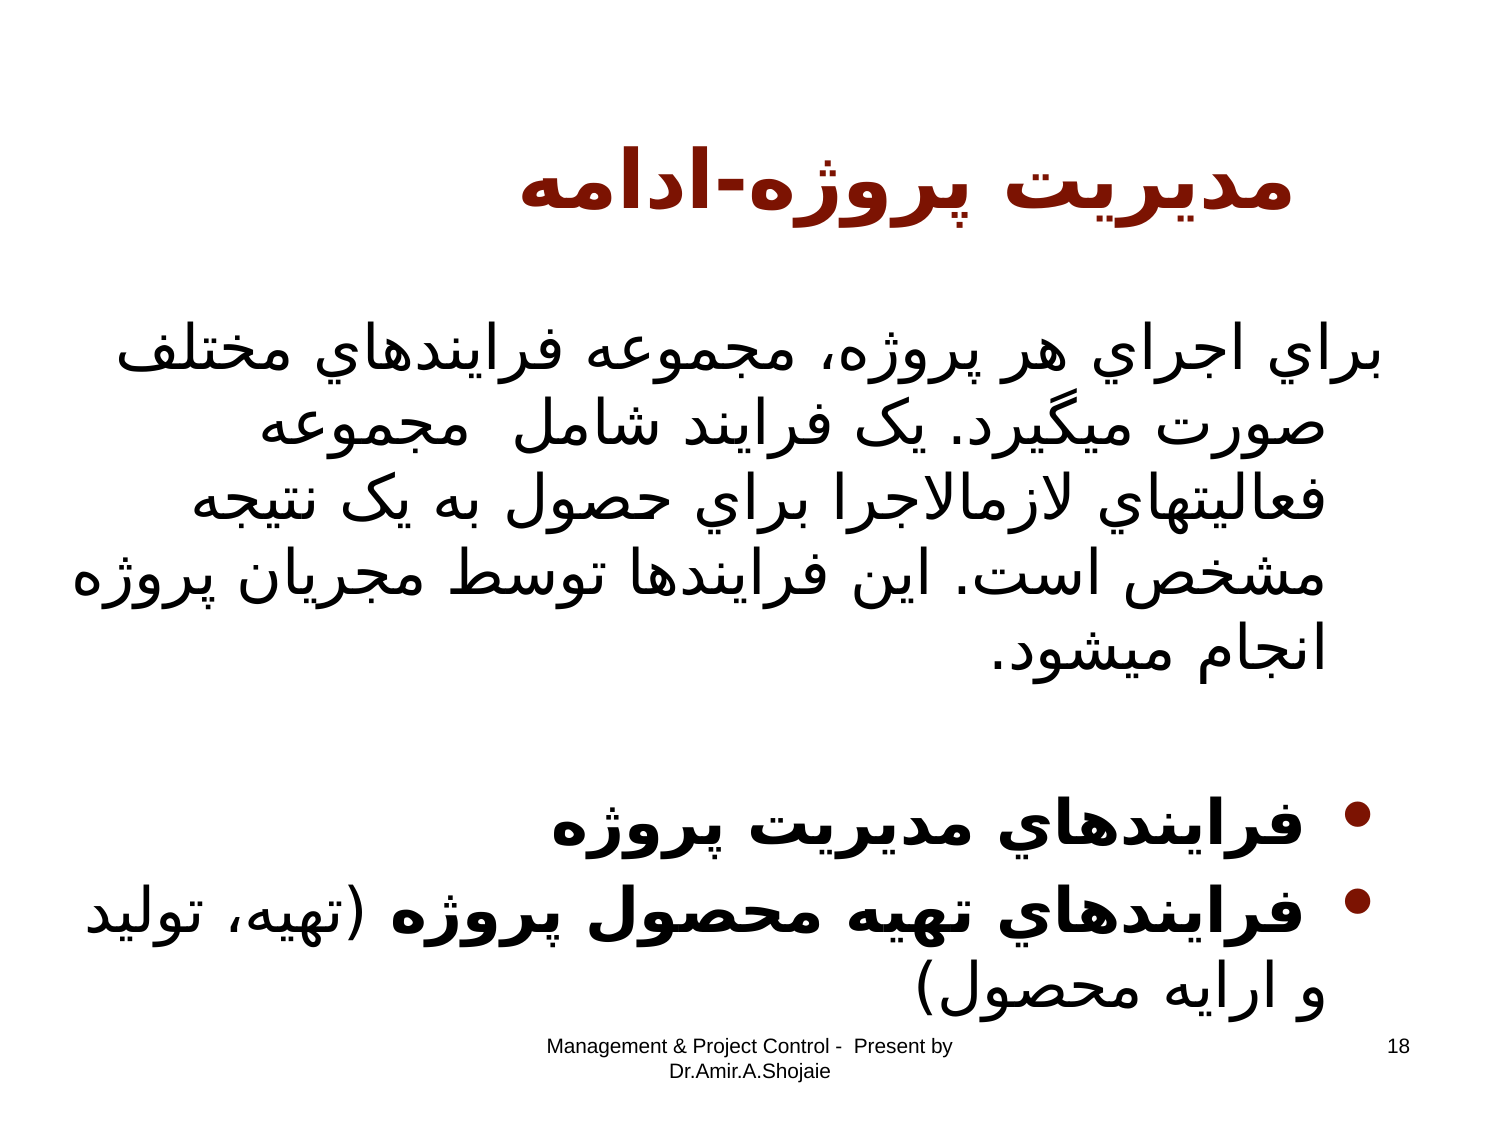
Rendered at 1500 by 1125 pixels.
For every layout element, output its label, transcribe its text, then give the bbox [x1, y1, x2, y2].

slide_number 18 [1074, 1024, 1426, 1101]
list براي اجراي هر پروژه، مجموعه فرايندهاي مختلف صورت مي‏گيرد. يک فرايند شامل مجموعه فعاليتهاي لازم‏الاجرا براي حصول به يک نتيجه مشخص است. اين فرايندها توسط مجريان پروژه انجام مي‏شود. فرايندهاي مديريت پروژه فرايندهاي تهيه محصول پروژه (تهيه، توليد و ارايه محصول) [49, 299, 1401, 1024]
title مديريت پروژه-ادامه [74, 19, 1313, 233]
footer Management & Project Control - Present by Dr.Amir.A.Shojaie [512, 1024, 988, 1101]
